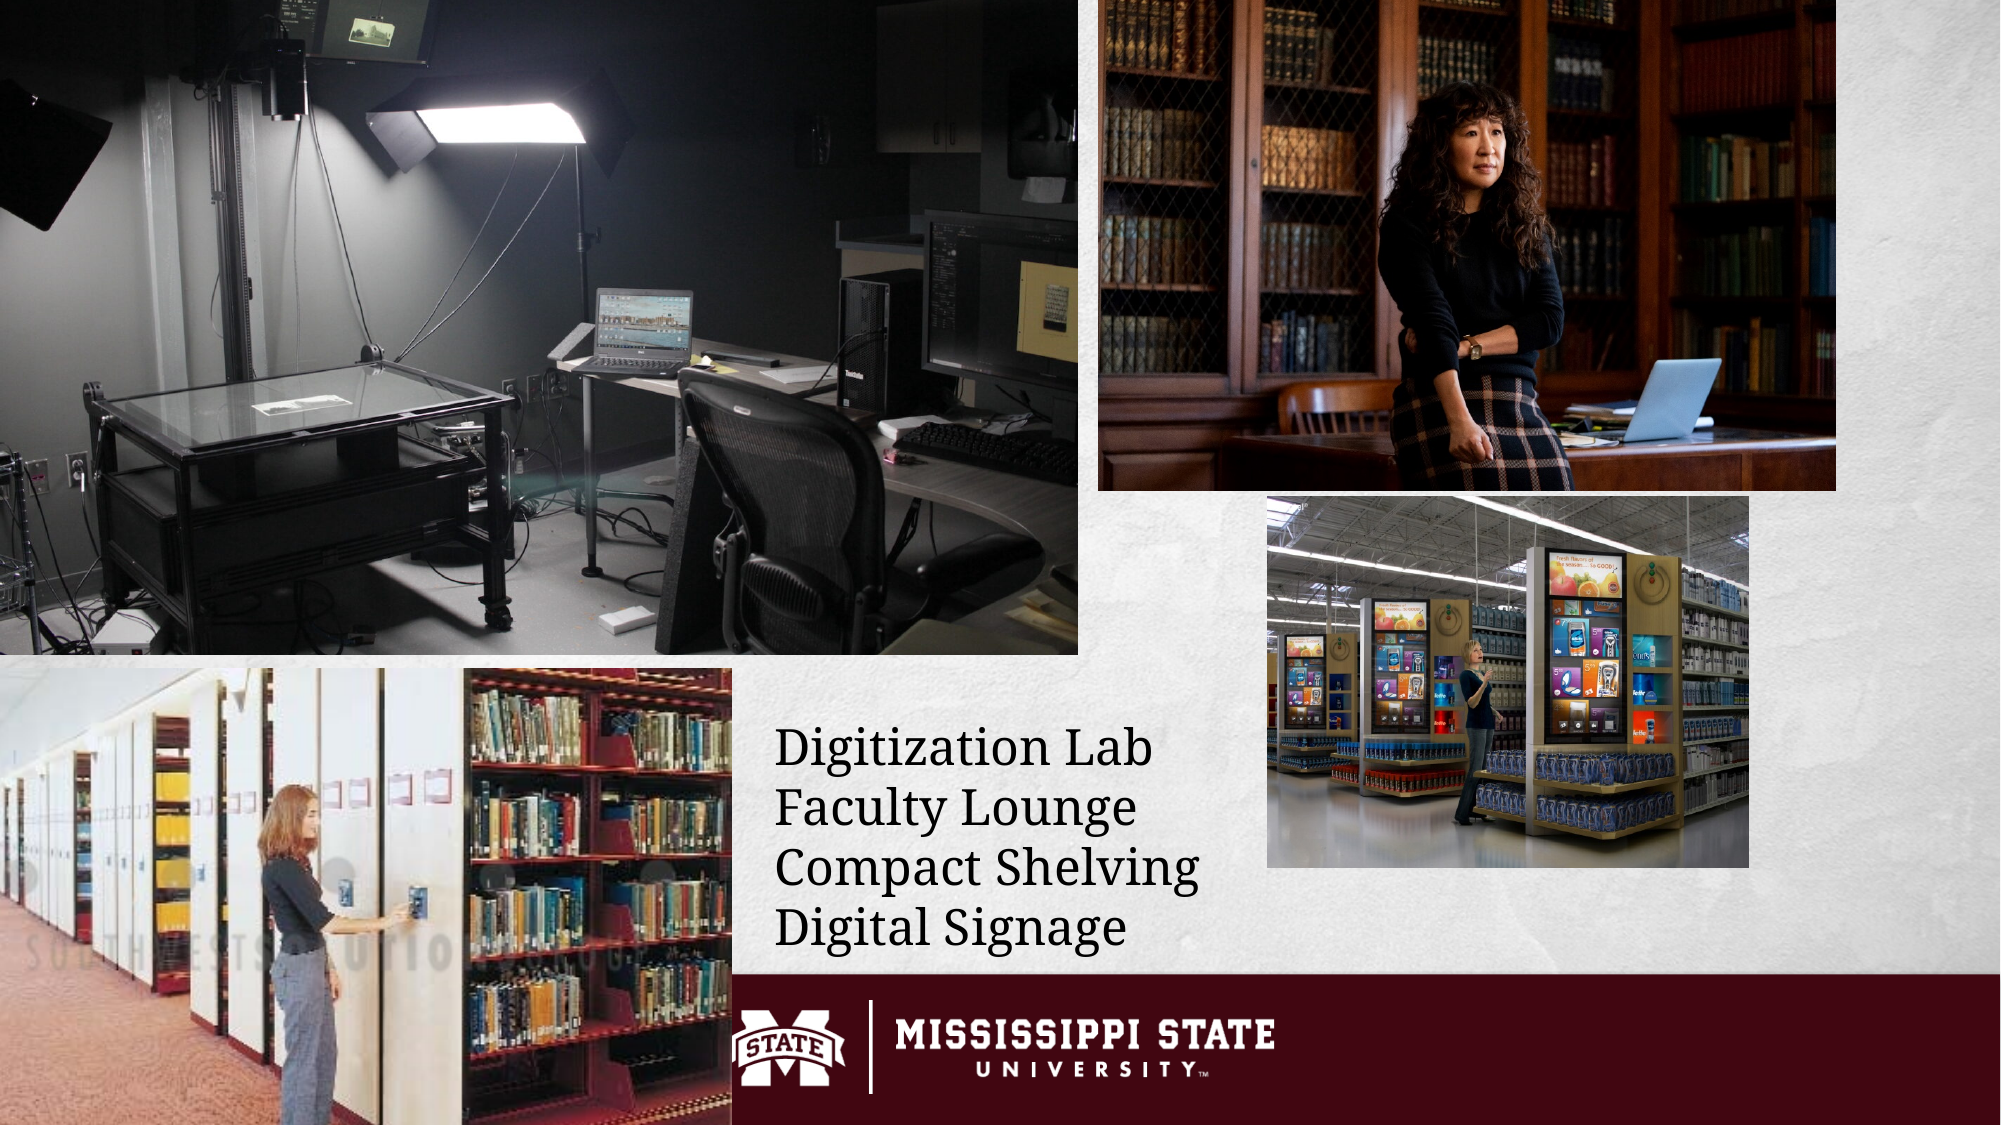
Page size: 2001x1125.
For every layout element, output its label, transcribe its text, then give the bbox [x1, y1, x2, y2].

picture [0, 667, 733, 1125]
picture [0, 0, 1079, 656]
picture [1098, 0, 1836, 492]
text_box Digitization Lab Faculty Lounge Compact Shelving Digital Signage [759, 708, 1938, 964]
picture [1267, 496, 1749, 868]
